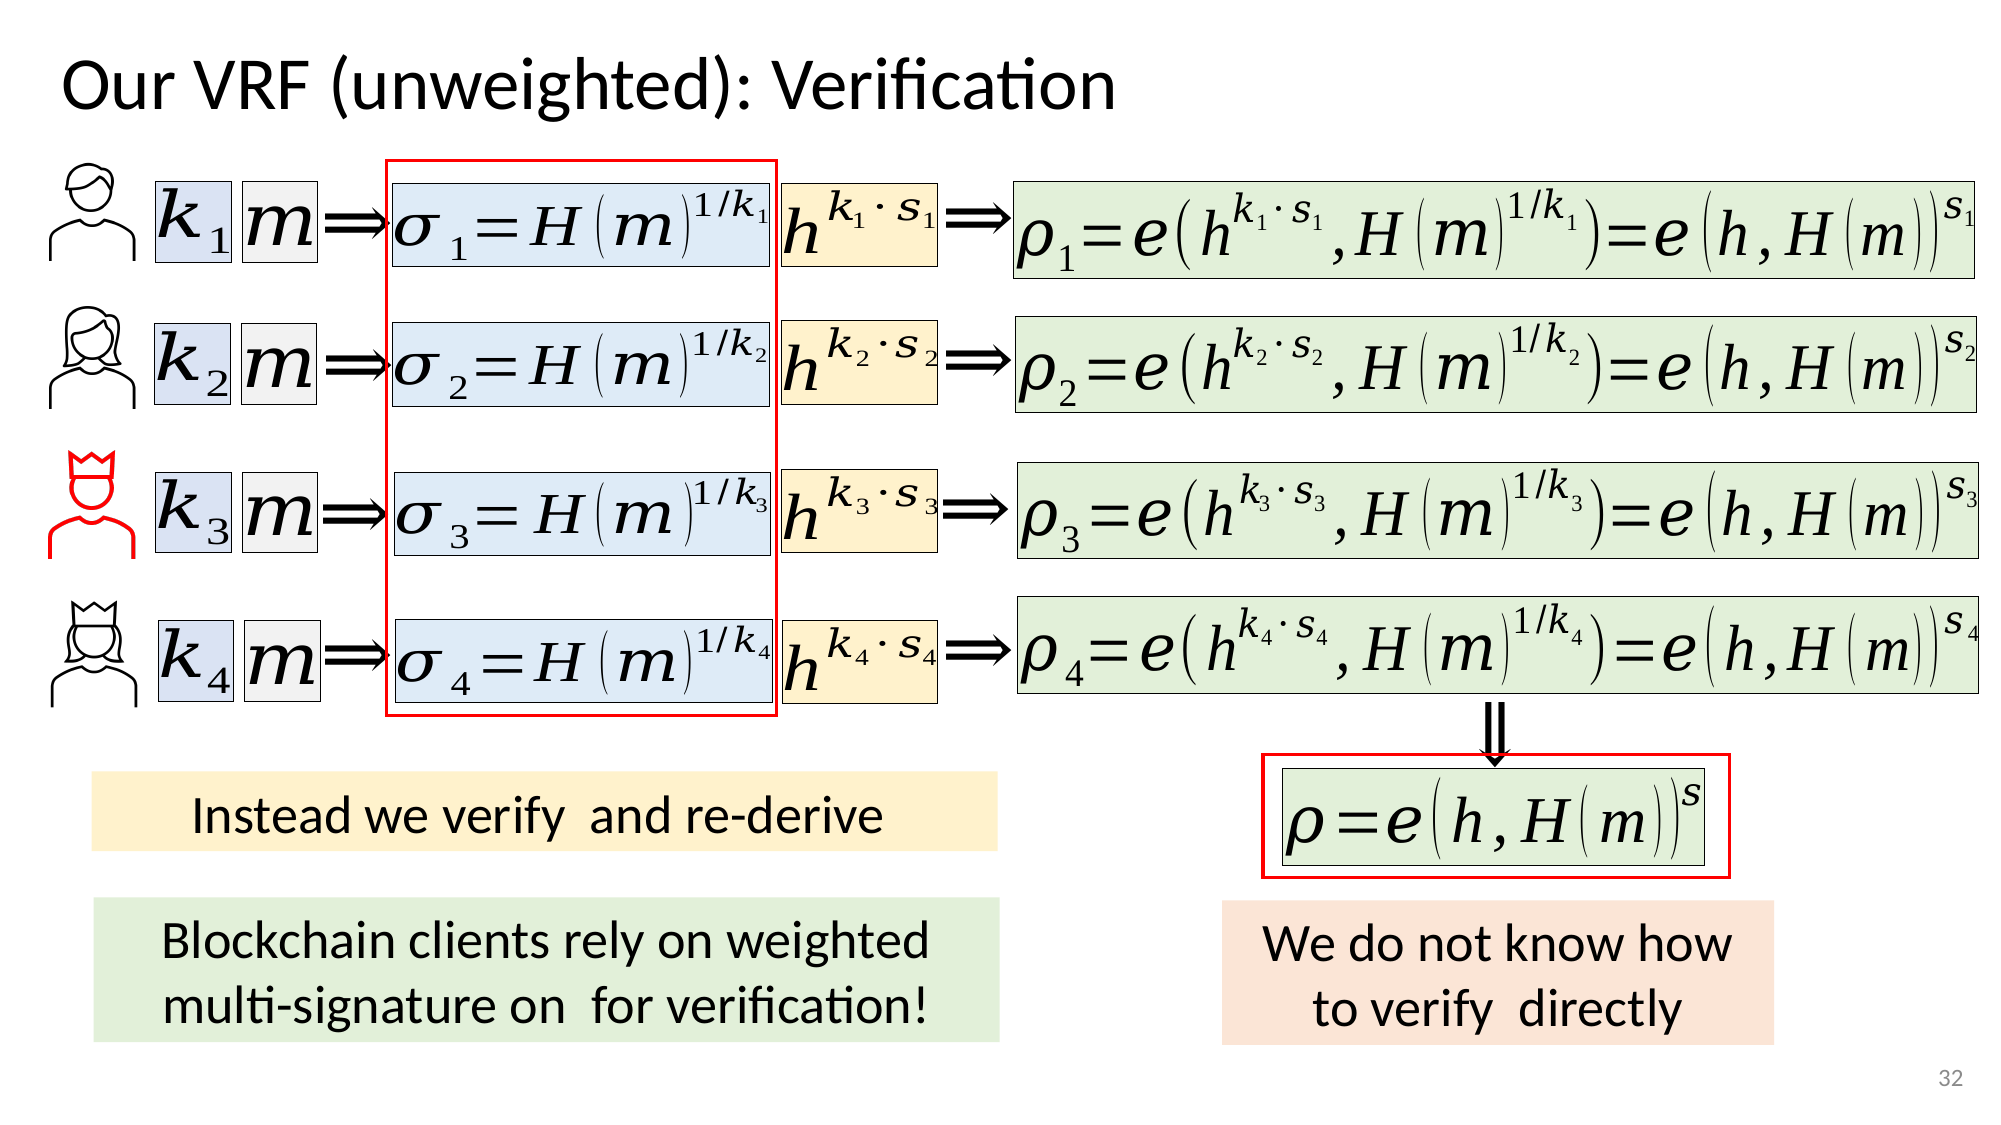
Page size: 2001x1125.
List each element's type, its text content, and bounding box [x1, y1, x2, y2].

picture [26, 149, 157, 280]
text_box Our VRF (unweighted): Verification [46, 21, 1980, 150]
text_box [385, 159, 777, 717]
text_box [1262, 753, 1730, 878]
picture [29, 596, 159, 726]
picture [27, 447, 156, 577]
text_box 32 [1528, 1046, 1979, 1107]
picture [26, 297, 157, 428]
